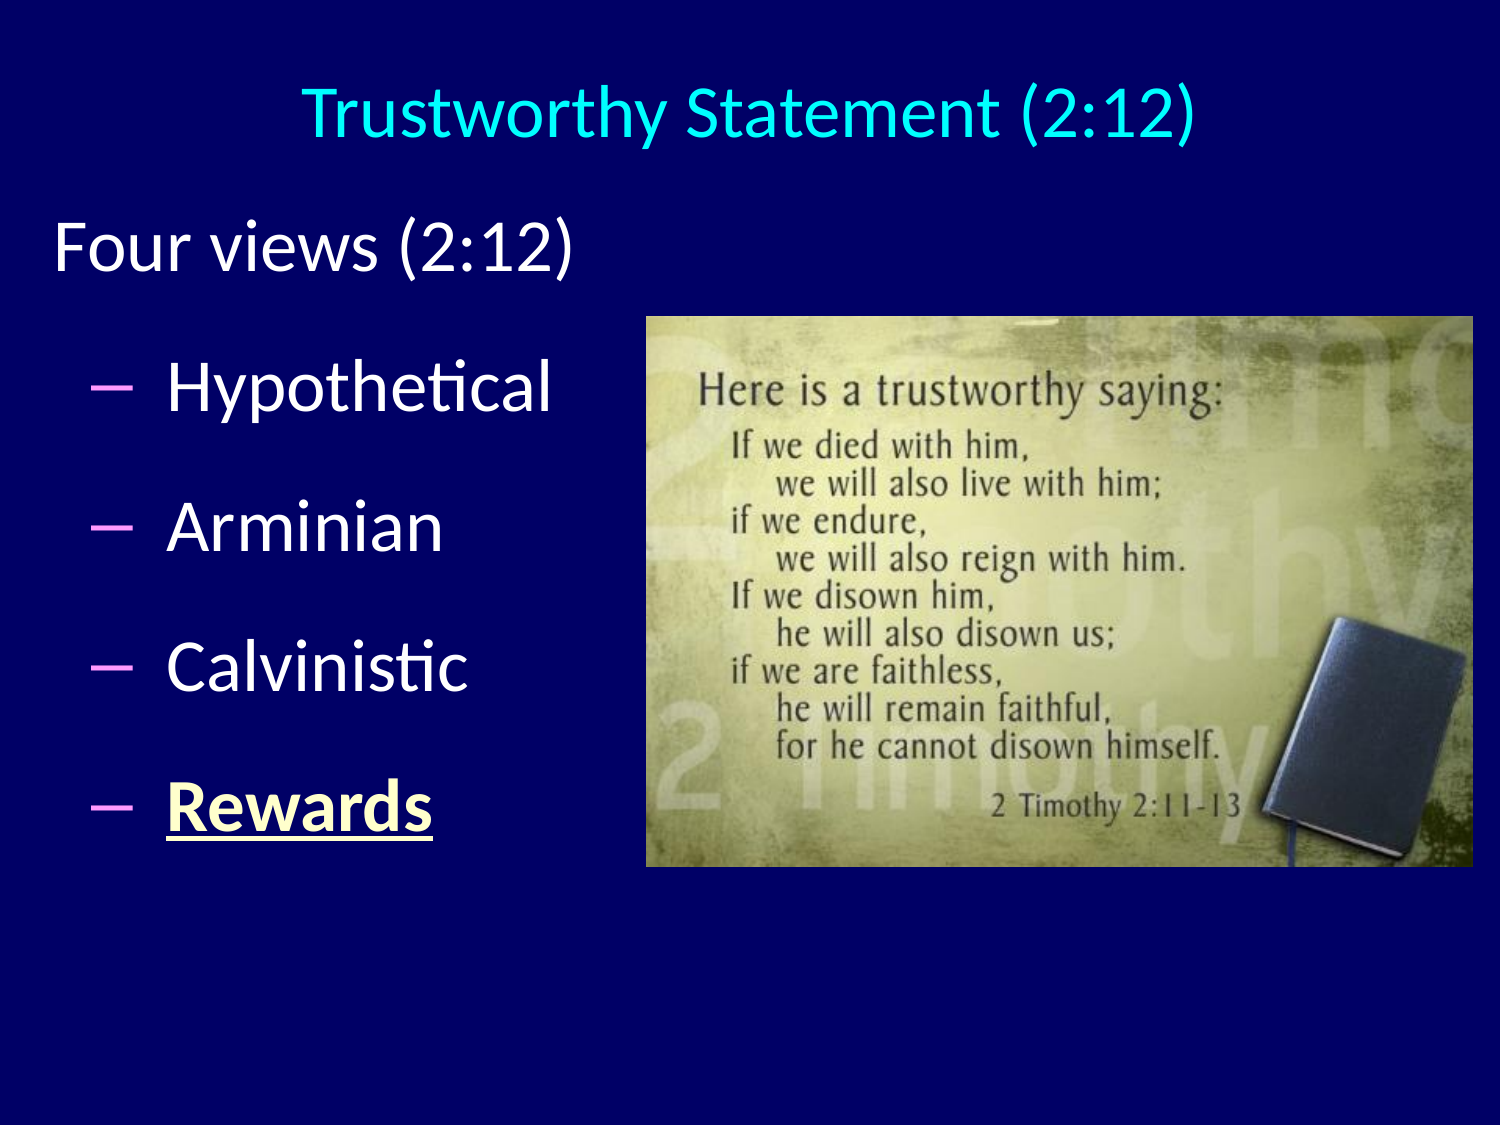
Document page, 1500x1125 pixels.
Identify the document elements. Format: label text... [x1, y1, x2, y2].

title Trustworthy Statement (2:12) [75, 45, 1425, 171]
picture [646, 316, 1473, 867]
list Four views (2:12) Hypothetical Arminian Calvinistic Rewards [38, 188, 695, 995]
